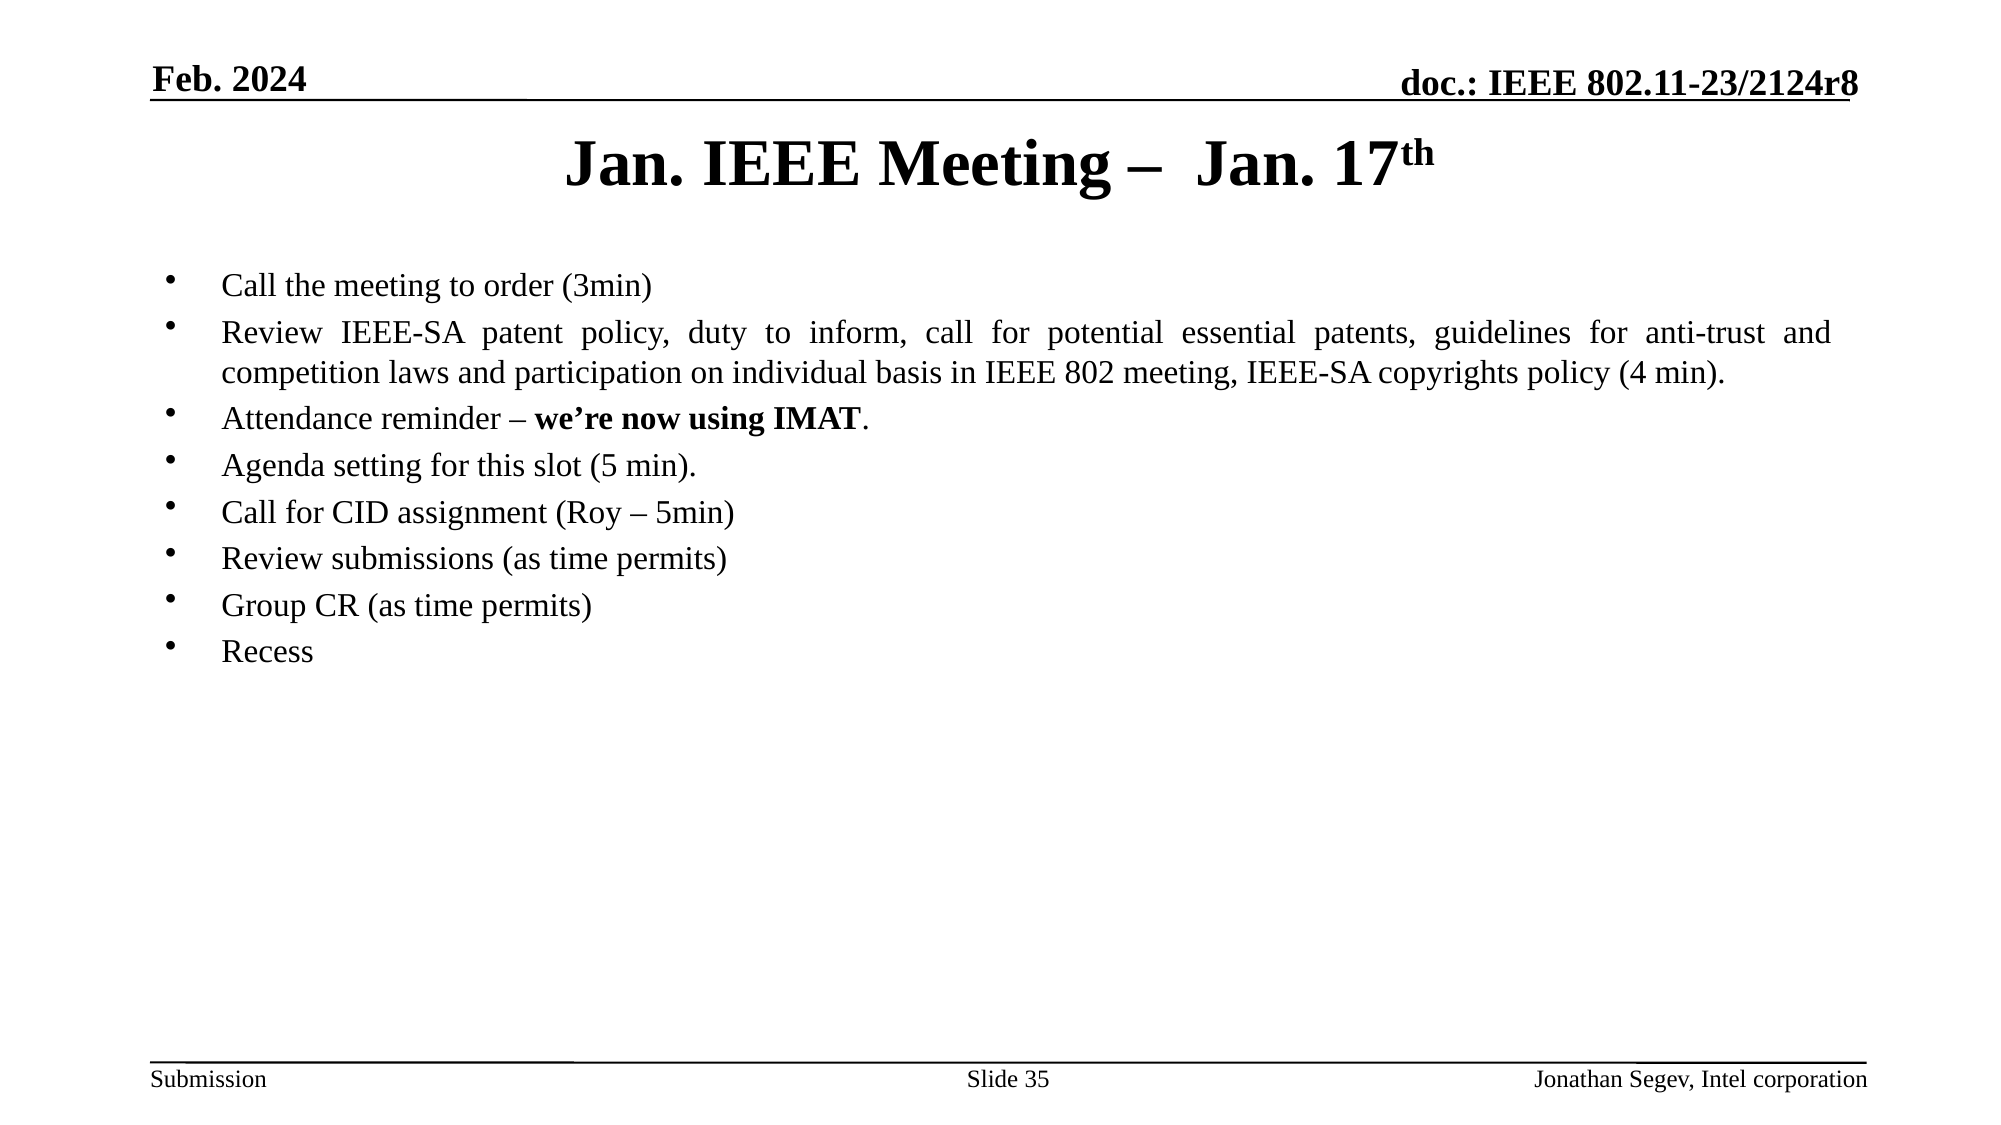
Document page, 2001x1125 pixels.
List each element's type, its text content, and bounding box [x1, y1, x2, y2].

list Call the meeting to order (3min) Review IEEE-SA patent policy, duty to inform, call for potential essential patents, guidelines for anti-trust and competition laws and participation on individual basis in IEEE 802 meeting, IEEE-SA copyrights policy (4 min). Attendance reminder – we’re now using IMAT. Agenda setting for this slot (5 min). Call for CID assignment (Roy – 5min) Review submissions (as time permits) Group CR (as time permits) Recess [149, 255, 1850, 1048]
slide_number Slide 35 [950, 1061, 1067, 1123]
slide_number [152, 54, 563, 100]
title Jan. IEEE Meeting – Jan. 17th [149, 112, 1850, 205]
footer Jonathan Segev, Intel corporation [1171, 1061, 1869, 1093]
